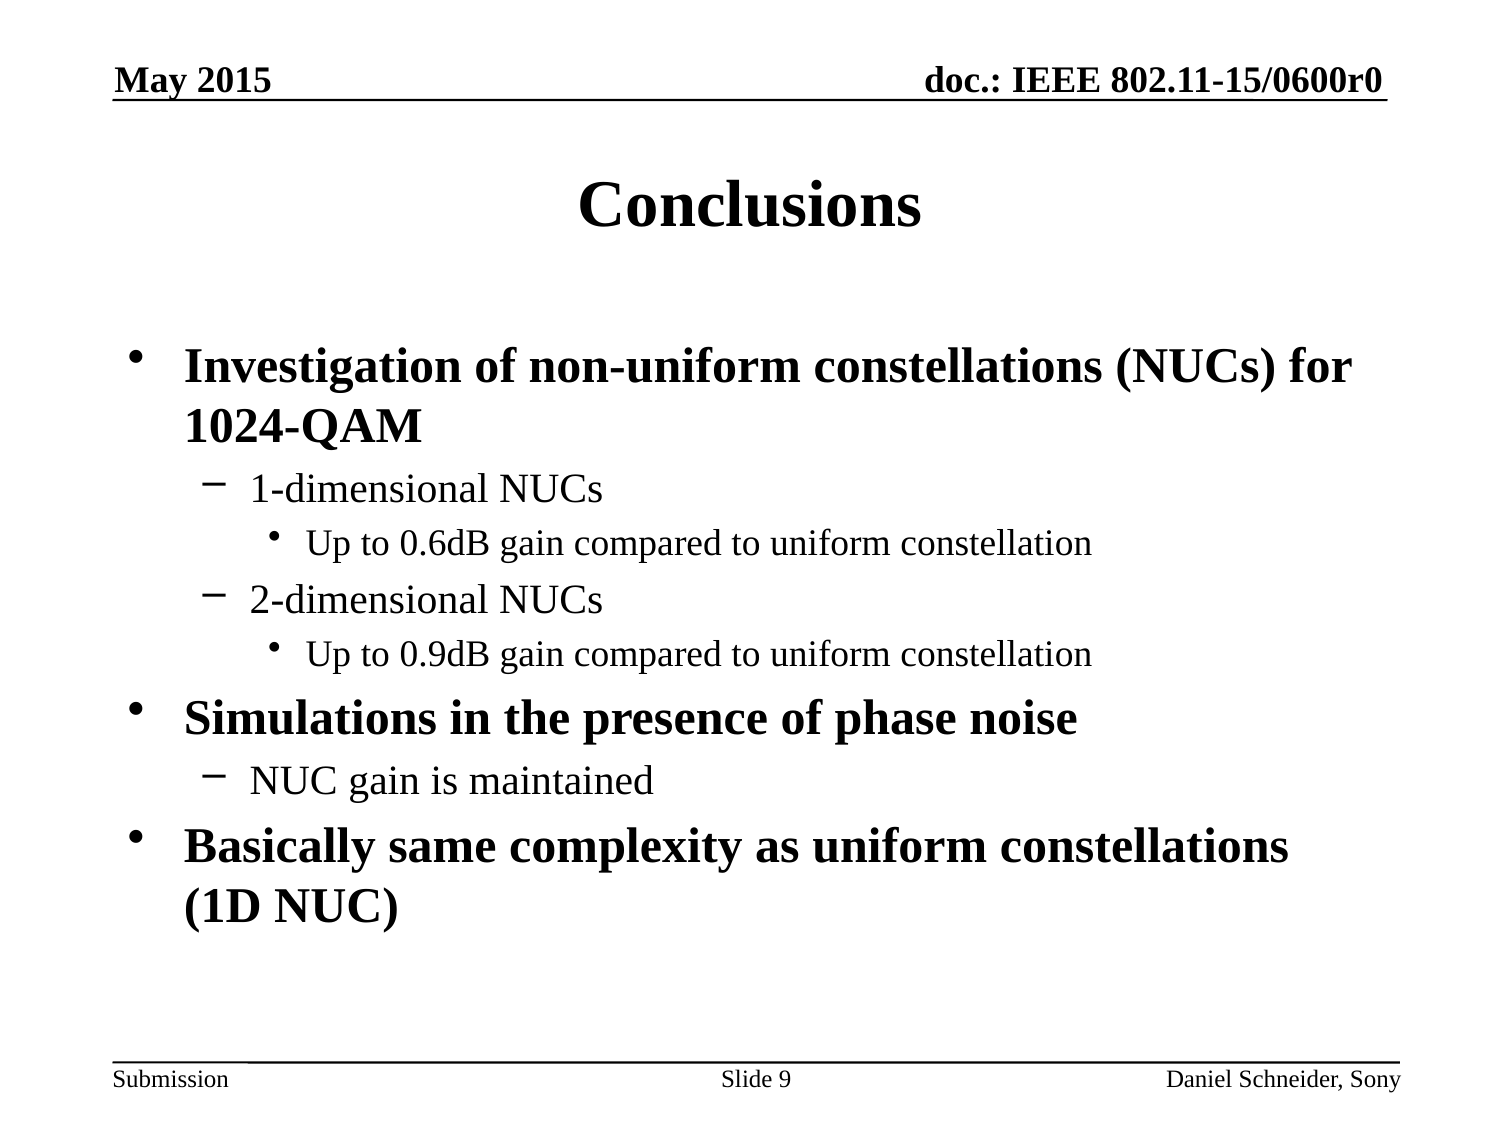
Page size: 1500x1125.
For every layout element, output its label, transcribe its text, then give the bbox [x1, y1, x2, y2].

title Conclusions [112, 112, 1388, 288]
list Investigation of non-uniform constellations (NUCs) for 1024-QAM 1-dimensional NUCs Up to 0.6dB gain compared to uniform constellation 2-dimensional NUCs Up to 0.9dB gain compared to uniform constellation Simulations in the presence of phase noise NUC gain is maintained Basically same complexity as uniform constellations (1D NUC) [112, 324, 1488, 1001]
footer Daniel Schneider, Sony [1162, 1061, 1402, 1093]
slide_number Slide 9 [712, 1061, 800, 1093]
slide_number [114, 54, 274, 101]
